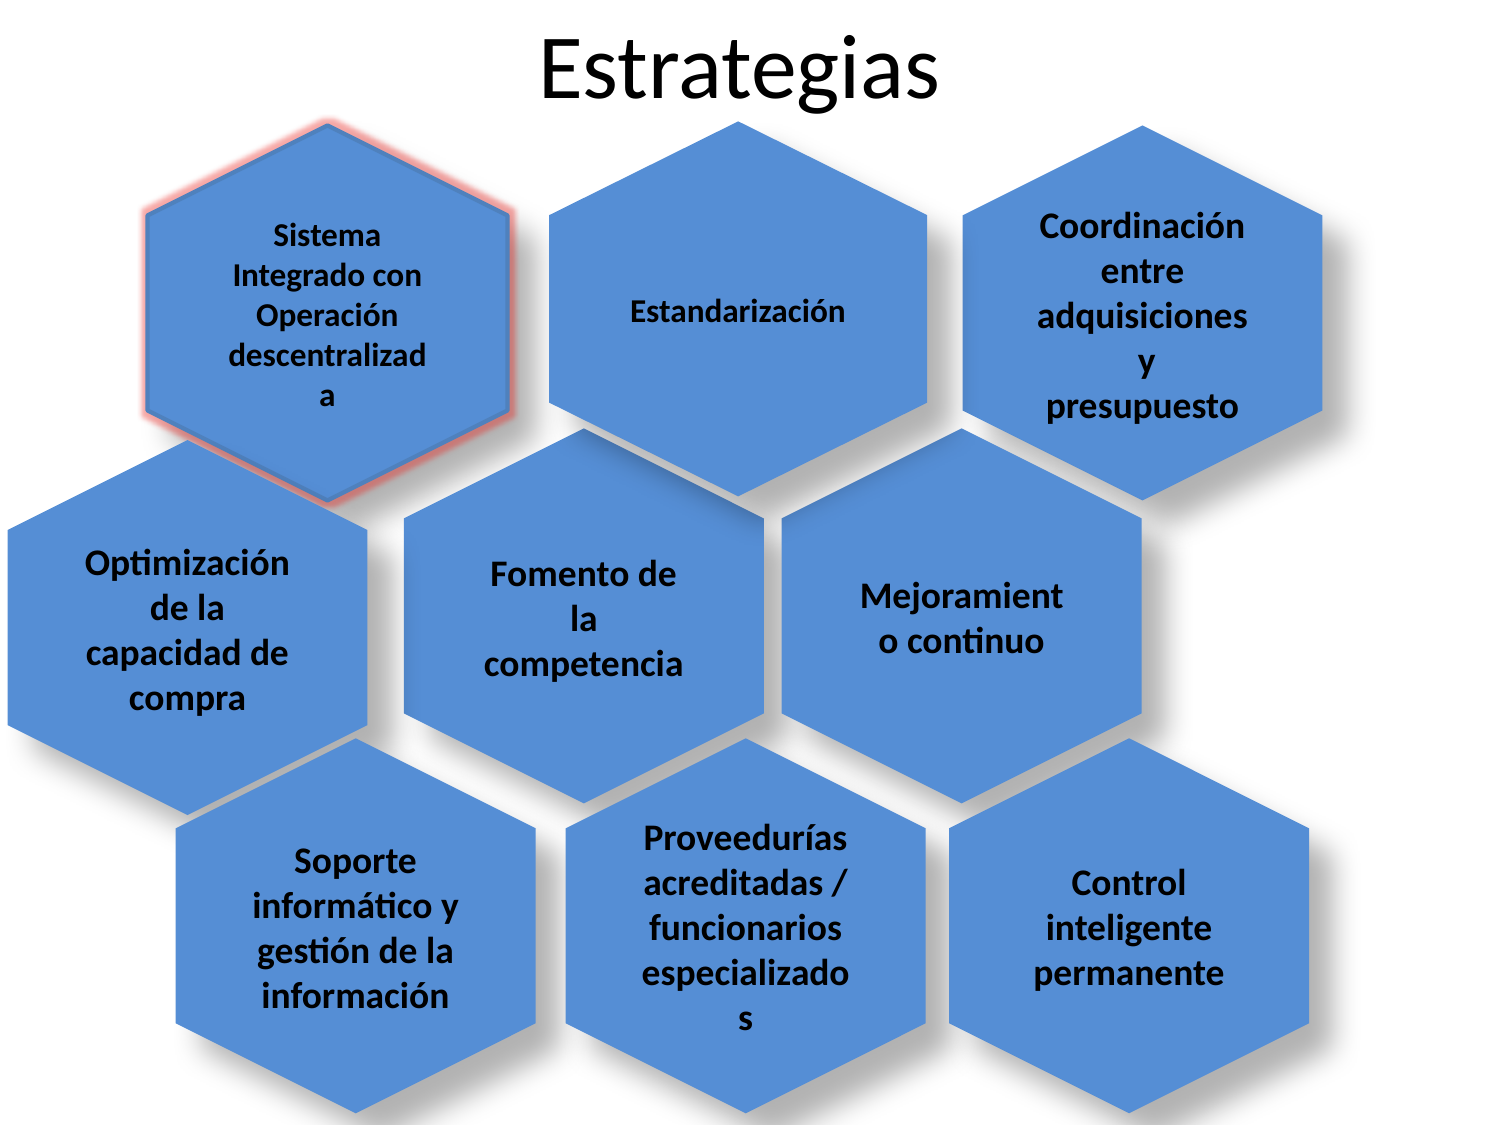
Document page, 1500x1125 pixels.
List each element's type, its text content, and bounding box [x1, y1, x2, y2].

text_box Fomento de la competencia [401, 436, 766, 806]
text_box Mejoramiento continuo [779, 430, 1144, 806]
text_box Sistema Integrado con Operación descentralizada [145, 188, 510, 502]
text_box Estandarización [547, 188, 930, 499]
text_box Proveedurías acreditadas / funcionarios especializados [563, 736, 928, 1116]
text_box Estrategias [64, 0, 1415, 188]
text_box Optimización de la capacidad de compra [5, 438, 370, 817]
text_box Coordinación entre adquisiciones y presupuesto [960, 188, 1325, 503]
text_box Soporte informático y gestión de la información [173, 736, 538, 1116]
text_box Control inteligente permanente [947, 736, 1312, 1116]
